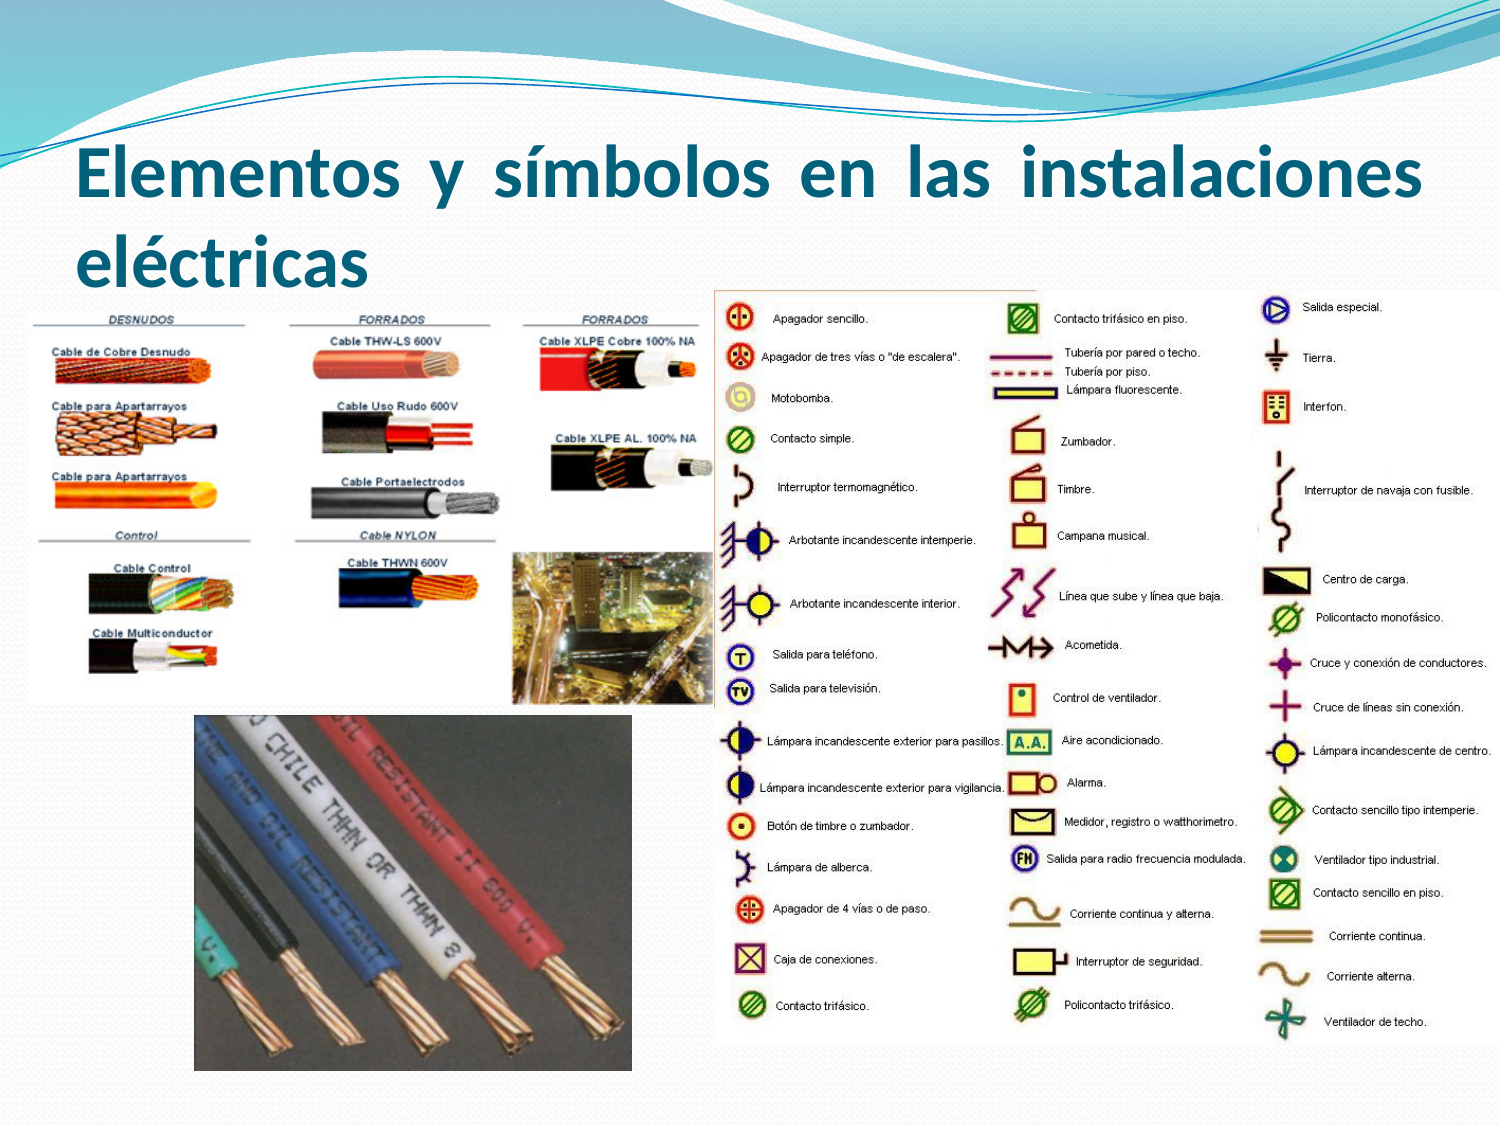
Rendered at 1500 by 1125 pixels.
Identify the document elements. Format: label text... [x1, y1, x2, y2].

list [714, 290, 1500, 1044]
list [29, 314, 707, 705]
title Elementos y símbolos en las instalaciones eléctricas [75, 115, 1425, 303]
picture [194, 715, 633, 1071]
